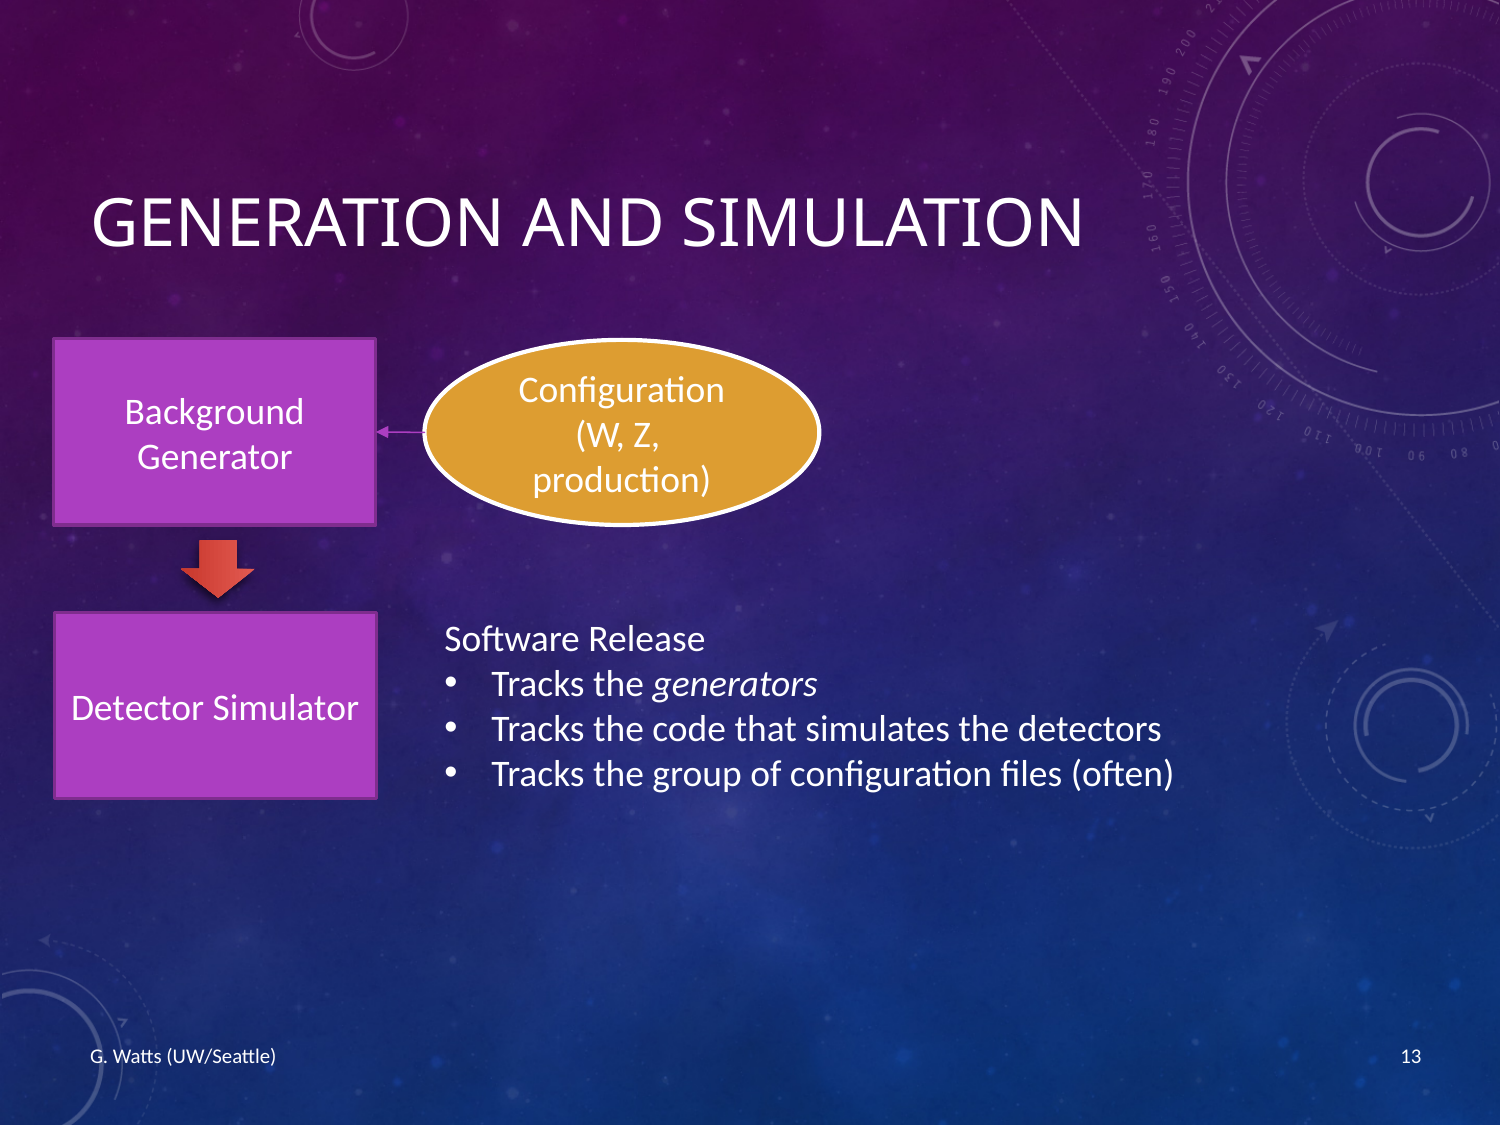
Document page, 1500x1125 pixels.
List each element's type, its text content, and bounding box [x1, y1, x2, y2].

text_box Detector Simulator [53, 611, 378, 800]
text_box Background Generator [52, 337, 377, 527]
title Generation and simulation [75, 99, 1350, 339]
footer G. Watts (UW/Seattle) [75, 1024, 1169, 1087]
text_box Software Release Tracks the generators Tracks the code that simulates the detectors Tracks the group of configuration files (often) [429, 606, 1190, 802]
slide_number 13 [1367, 1024, 1437, 1087]
picture [0, 0, 1500, 1125]
text_box [181, 540, 256, 598]
